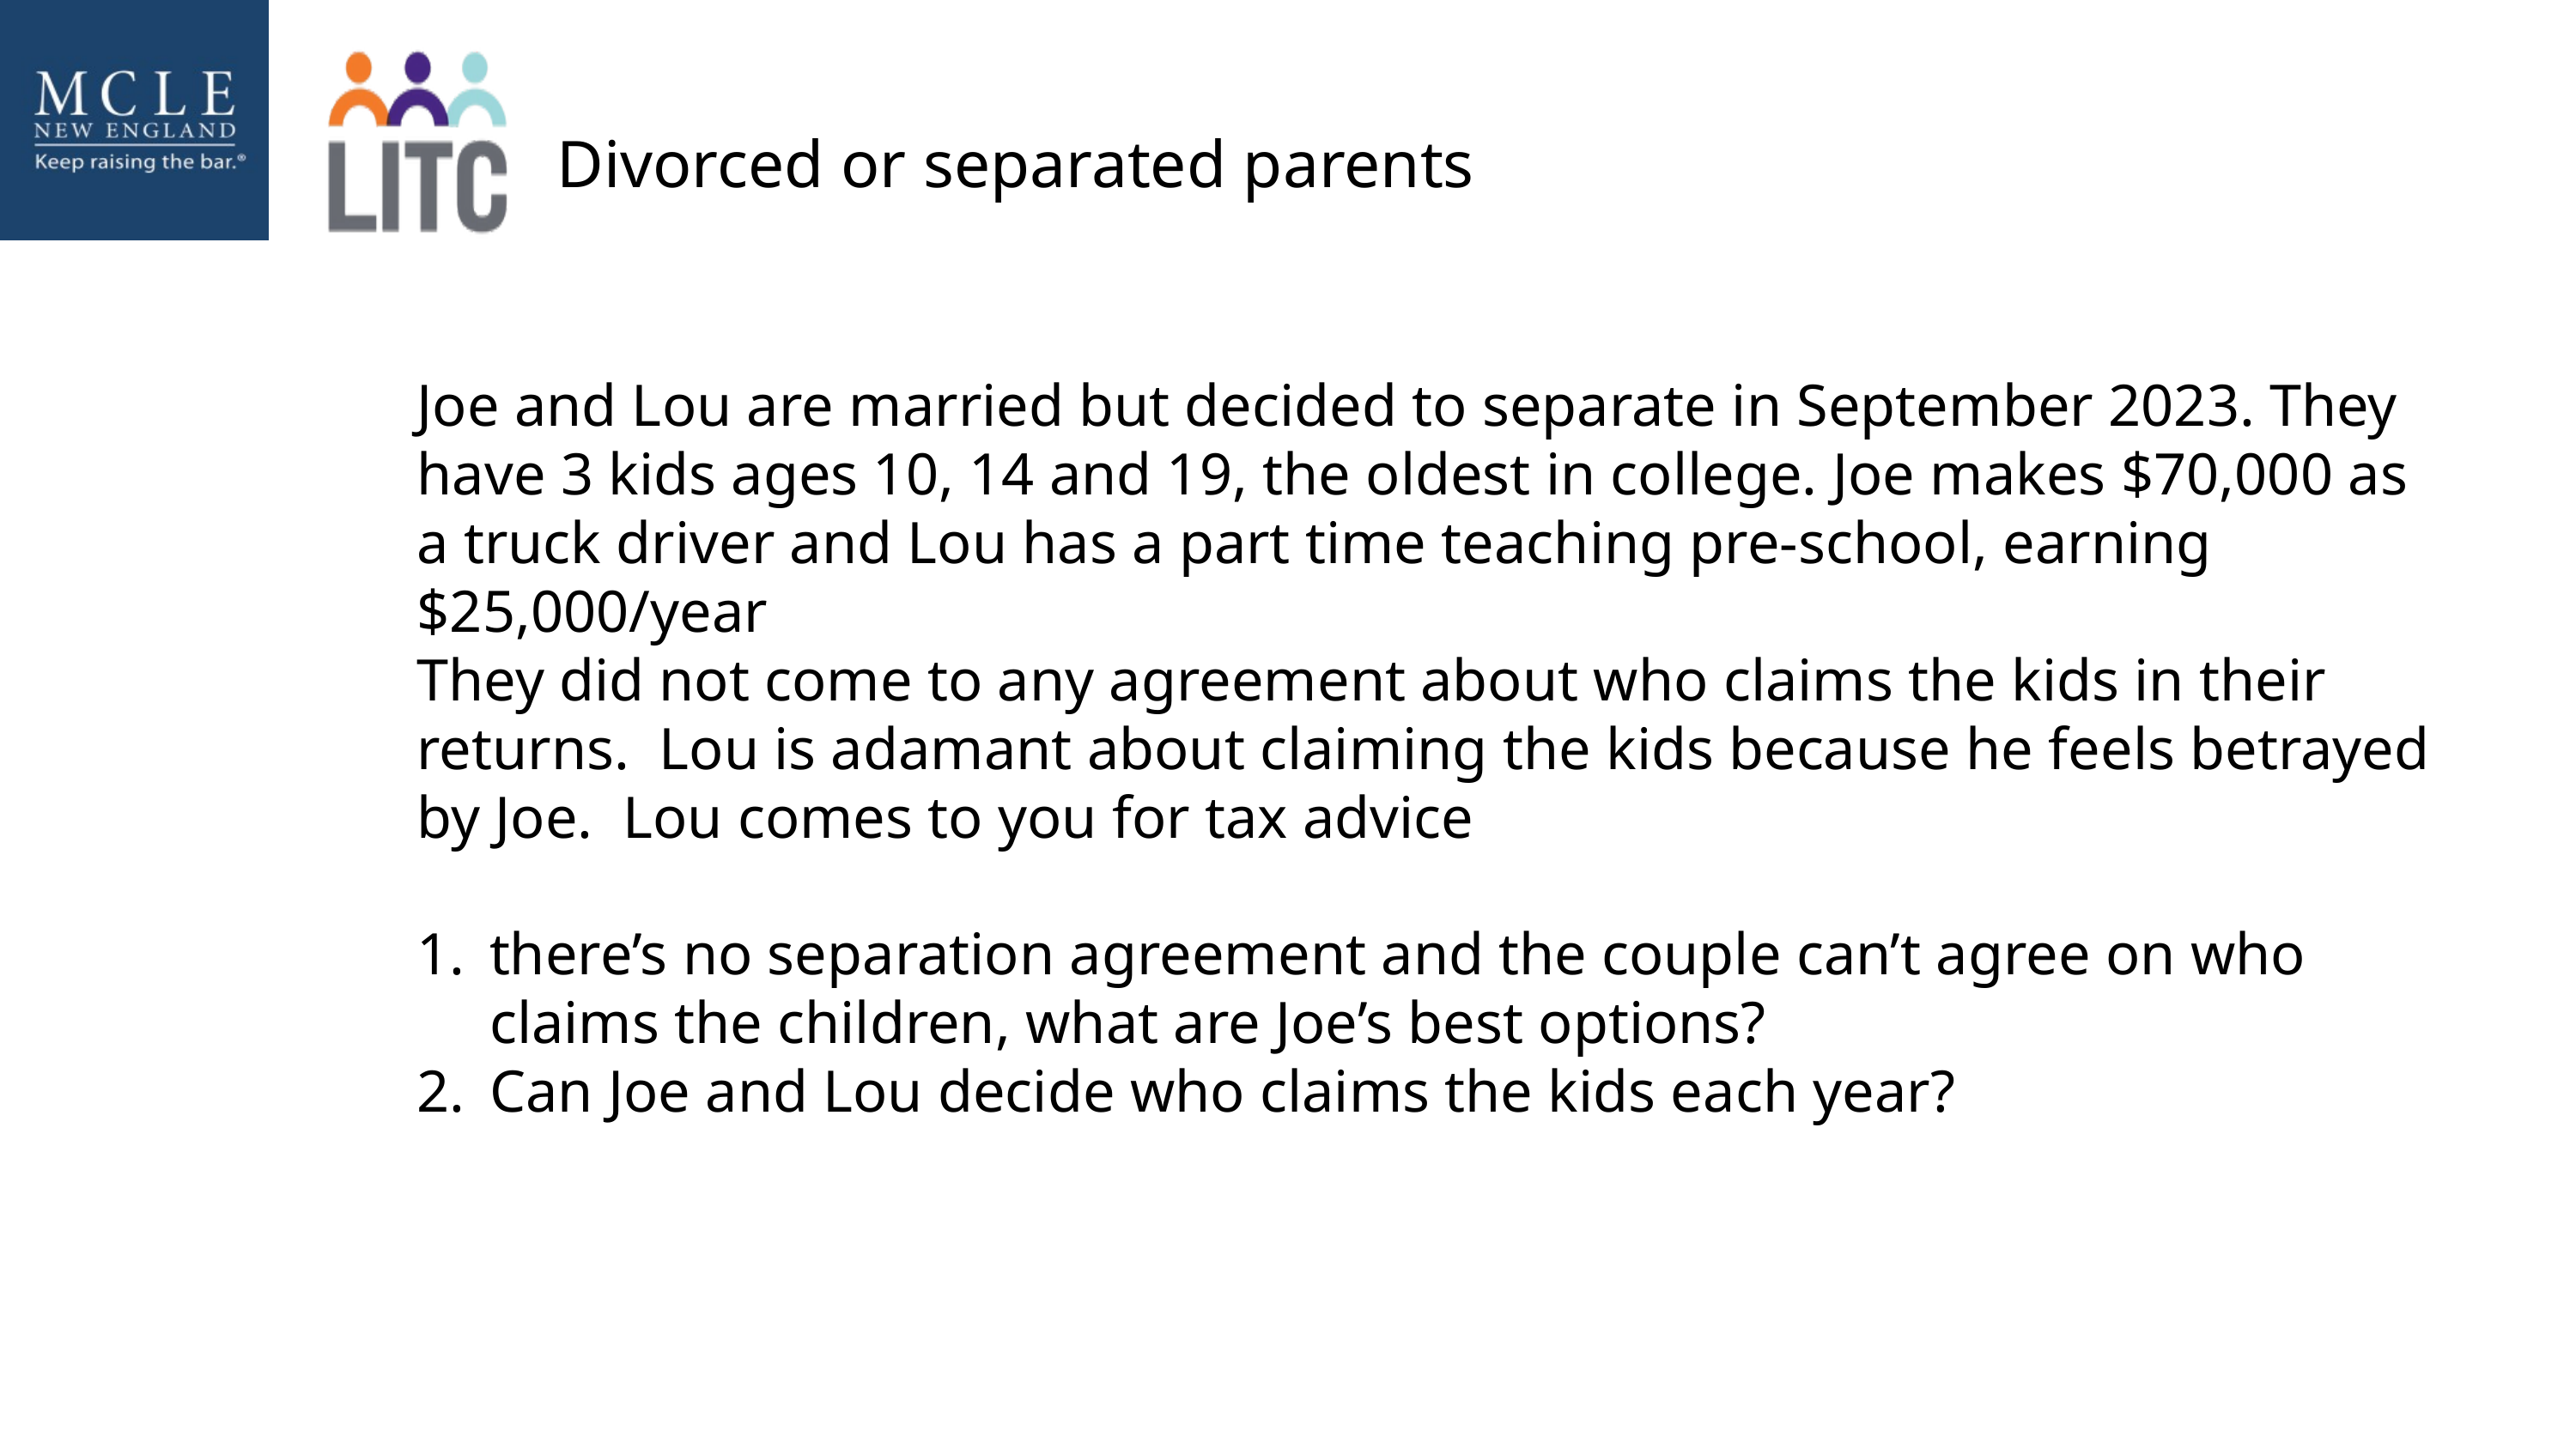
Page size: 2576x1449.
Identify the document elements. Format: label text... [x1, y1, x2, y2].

title Divorced or separated parents [544, 76, 2399, 247]
picture [0, 0, 269, 240]
text_box Joe and Lou are married but decided to separate in September 2023. They have 3 kids ages 10, 14 and 19, the oldest in college. Joe makes $70,000 as a truck driver and Lou has a part time teaching pre-school, earning $25,000/year They did not come to any agreement about who claims the kids in their returns. Lou is adamant about claiming the kids because he feels betrayed by Joe. Lou comes to you for tax advice there’s no separation agreement and the couple can’t agree on who claims the children, what are Joe’s best options? Can Joe and Lou decide who claims the kids each year? [404, 362, 2455, 1449]
text_box [268, 0, 568, 246]
